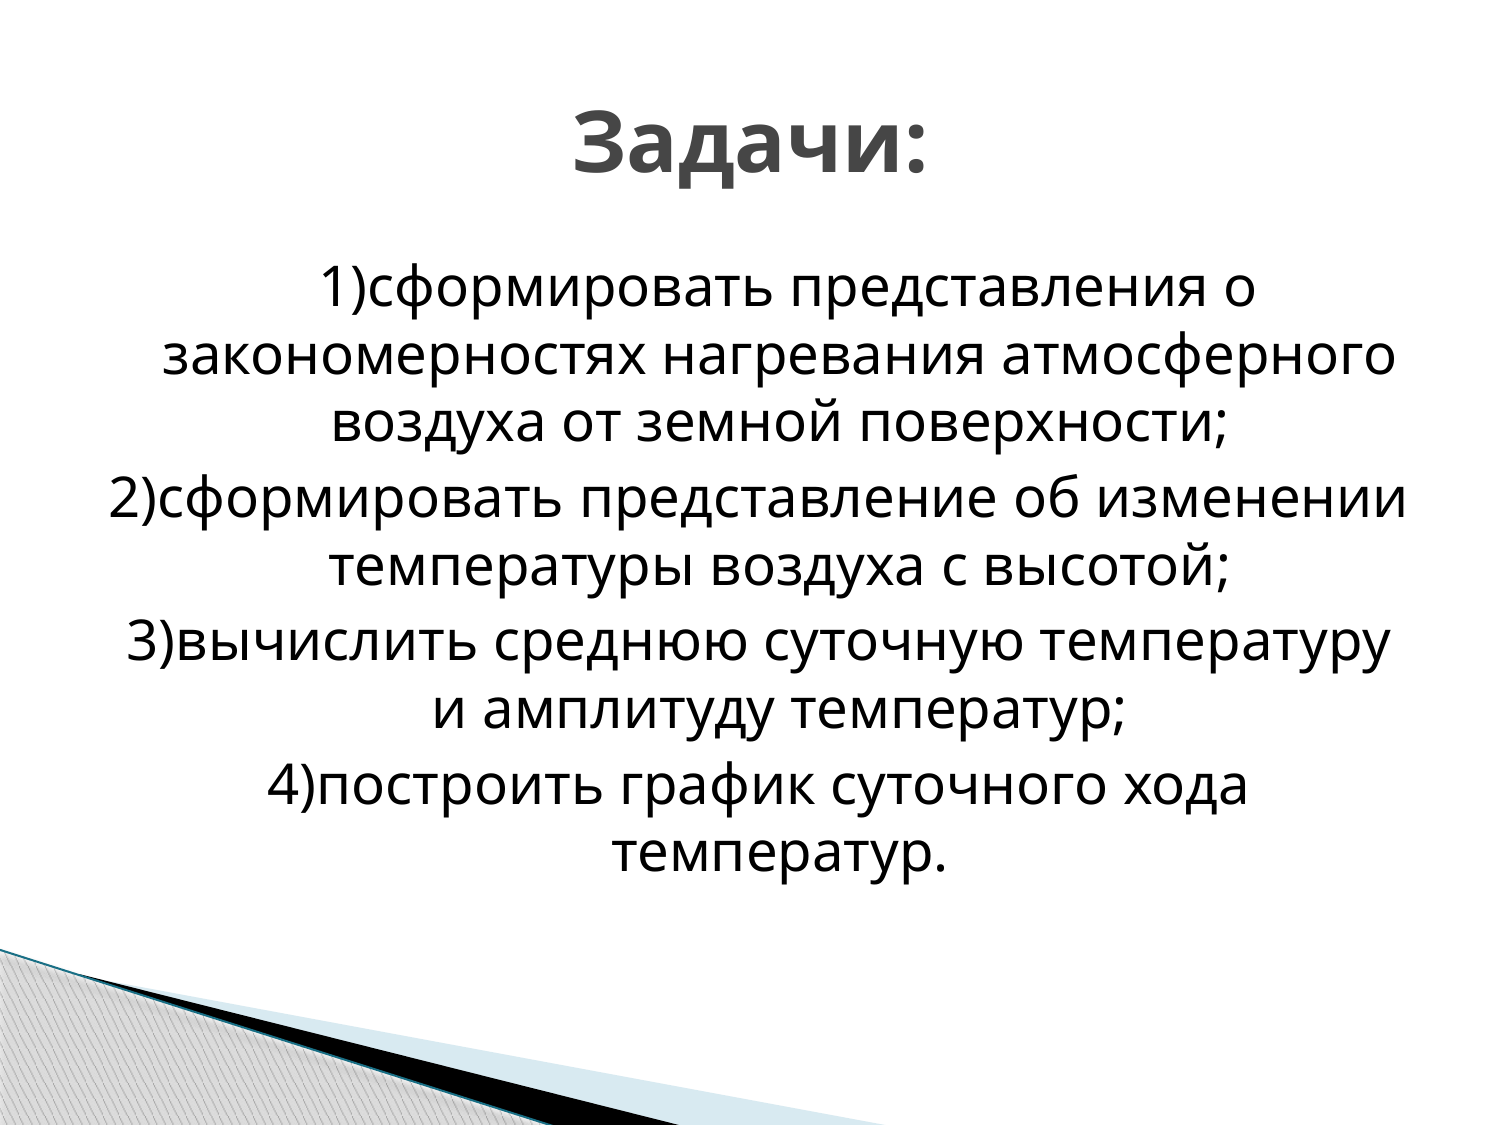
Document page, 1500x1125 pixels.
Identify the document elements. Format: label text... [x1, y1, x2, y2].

title Задачи: [75, 45, 1425, 233]
list 1)сформировать представления о закономерностях нагревания атмосферного воздуха от земной поверхности; 2)сформировать представление об изменении температуры воздуха с высотой; 3)вычислить среднюю суточную температуру и амплитуду температур; 4)построить график суточного хода температур. [75, 243, 1425, 986]
